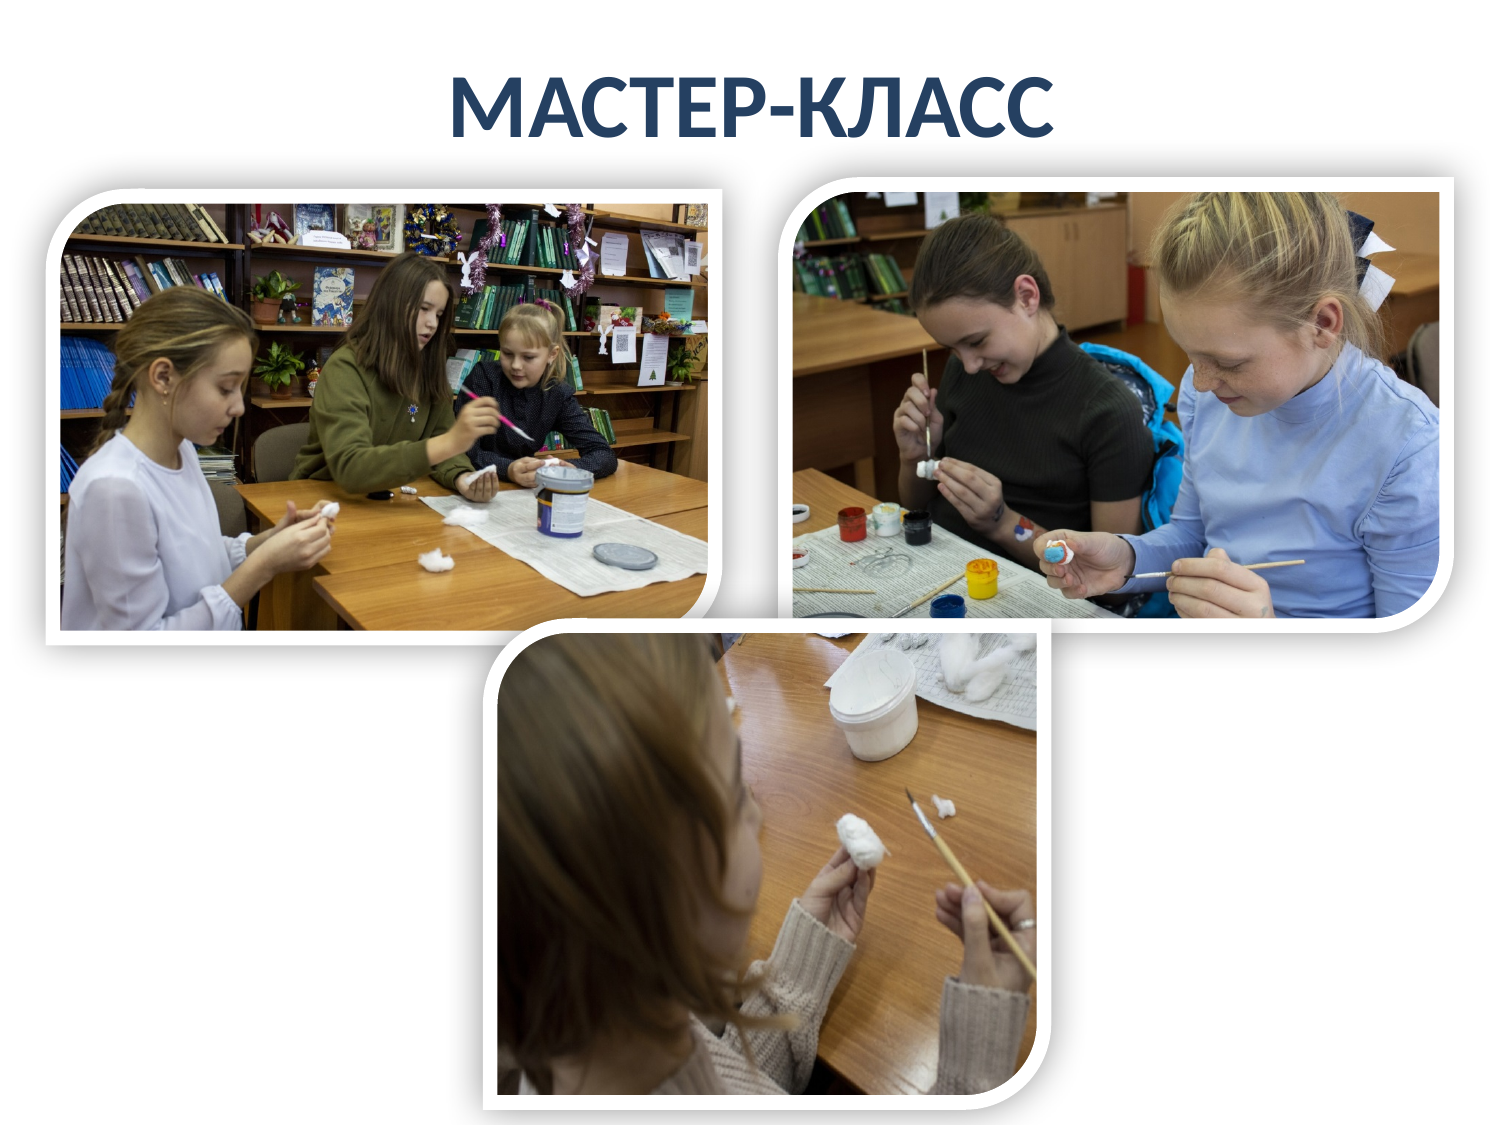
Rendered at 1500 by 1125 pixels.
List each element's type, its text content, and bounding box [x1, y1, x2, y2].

picture [489, 184, 1447, 1103]
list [52, 195, 716, 639]
title МАСТЕР-КЛАСС [76, 7, 1427, 195]
